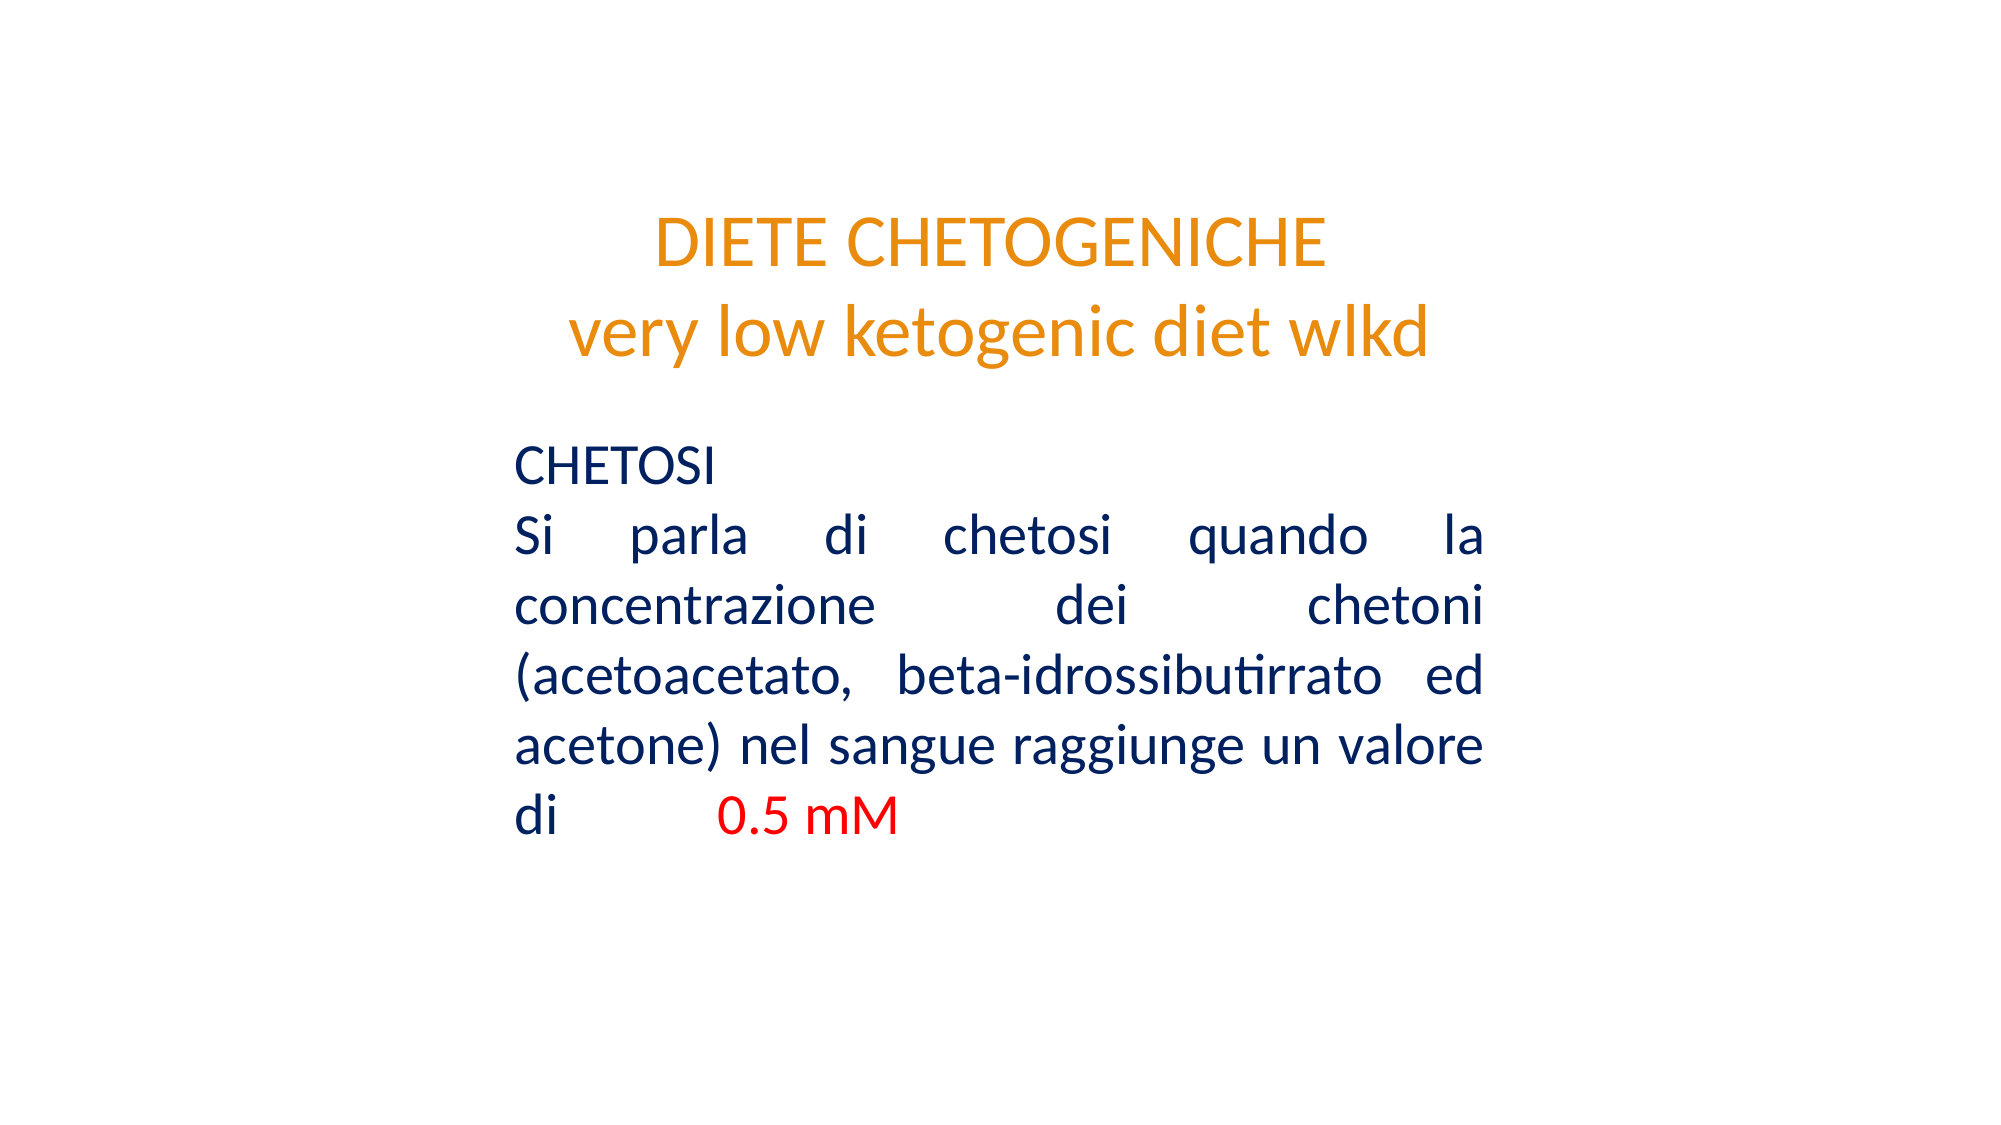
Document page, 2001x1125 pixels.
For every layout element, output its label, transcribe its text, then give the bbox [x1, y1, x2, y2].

text_box CHETOSI Si parla di chetosi quando la concentrazione dei chetoni (acetoacetato, beta-idrossibutirrato ed acetone) nel sangue raggiunge un valore di 0.5 mM [500, 418, 1500, 854]
text_box DIETE CHETOGENICHE very low ketogenic diet wlkd [500, 183, 1500, 379]
